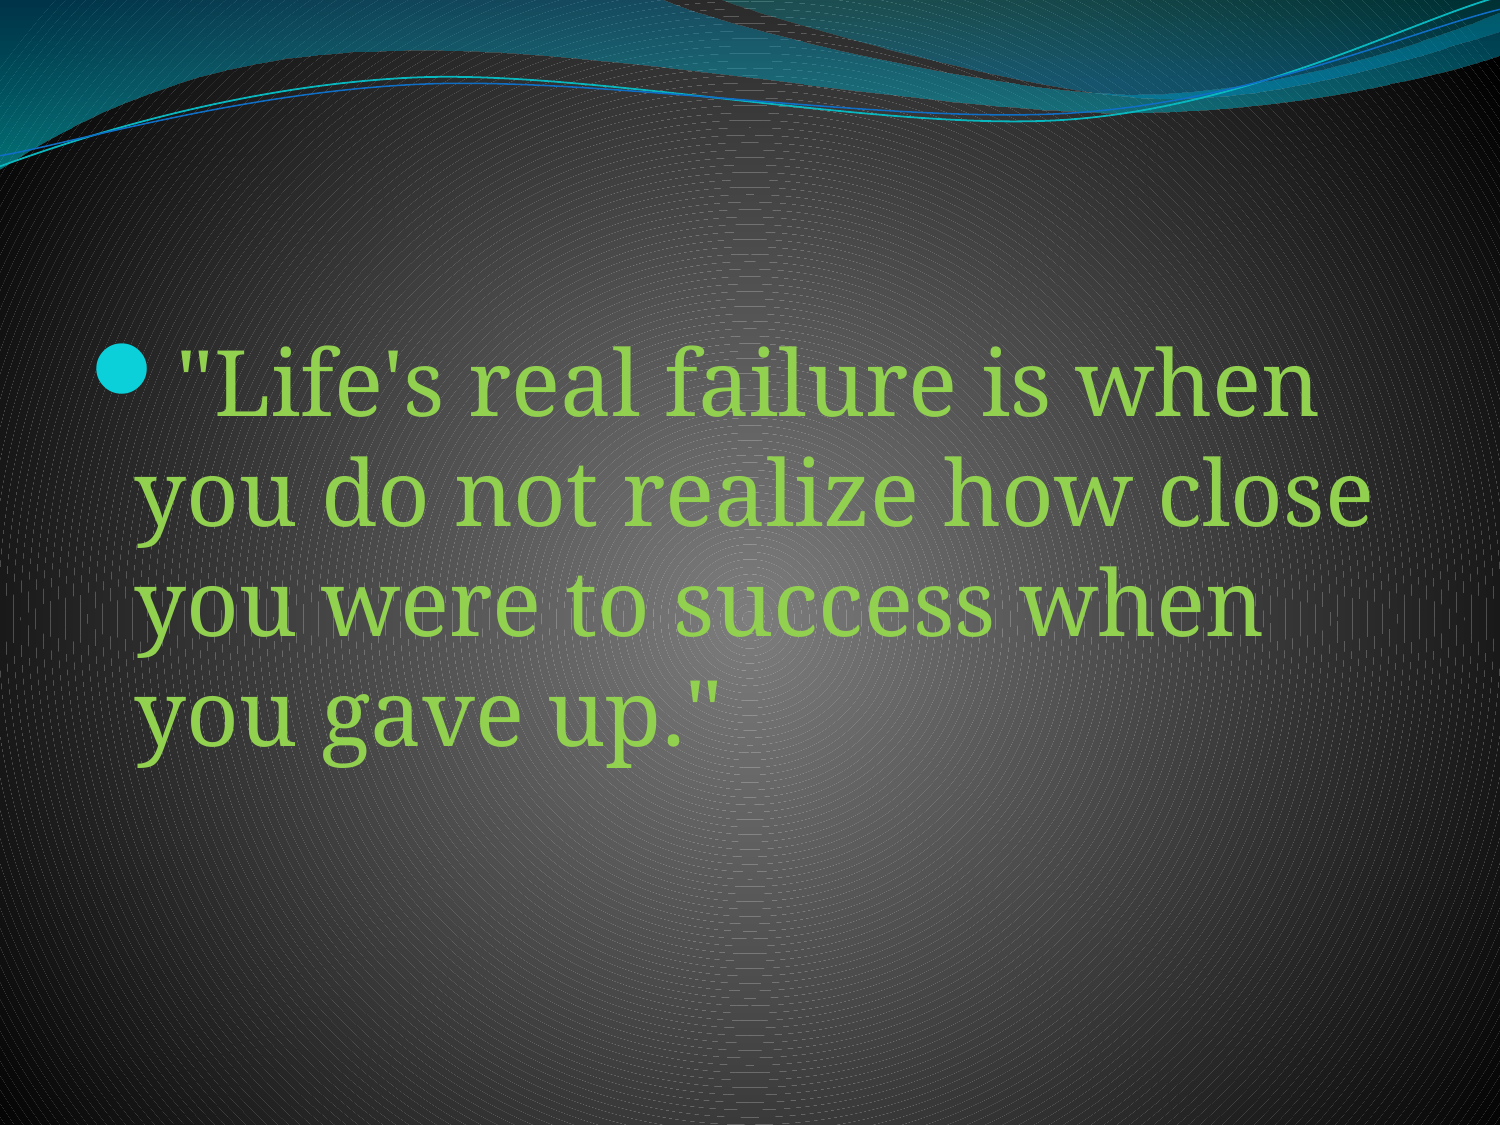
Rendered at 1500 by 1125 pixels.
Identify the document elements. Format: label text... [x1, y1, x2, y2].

list "Life's real failure is when you do not realize how close you were to success when you gave up." [75, 317, 1425, 1038]
